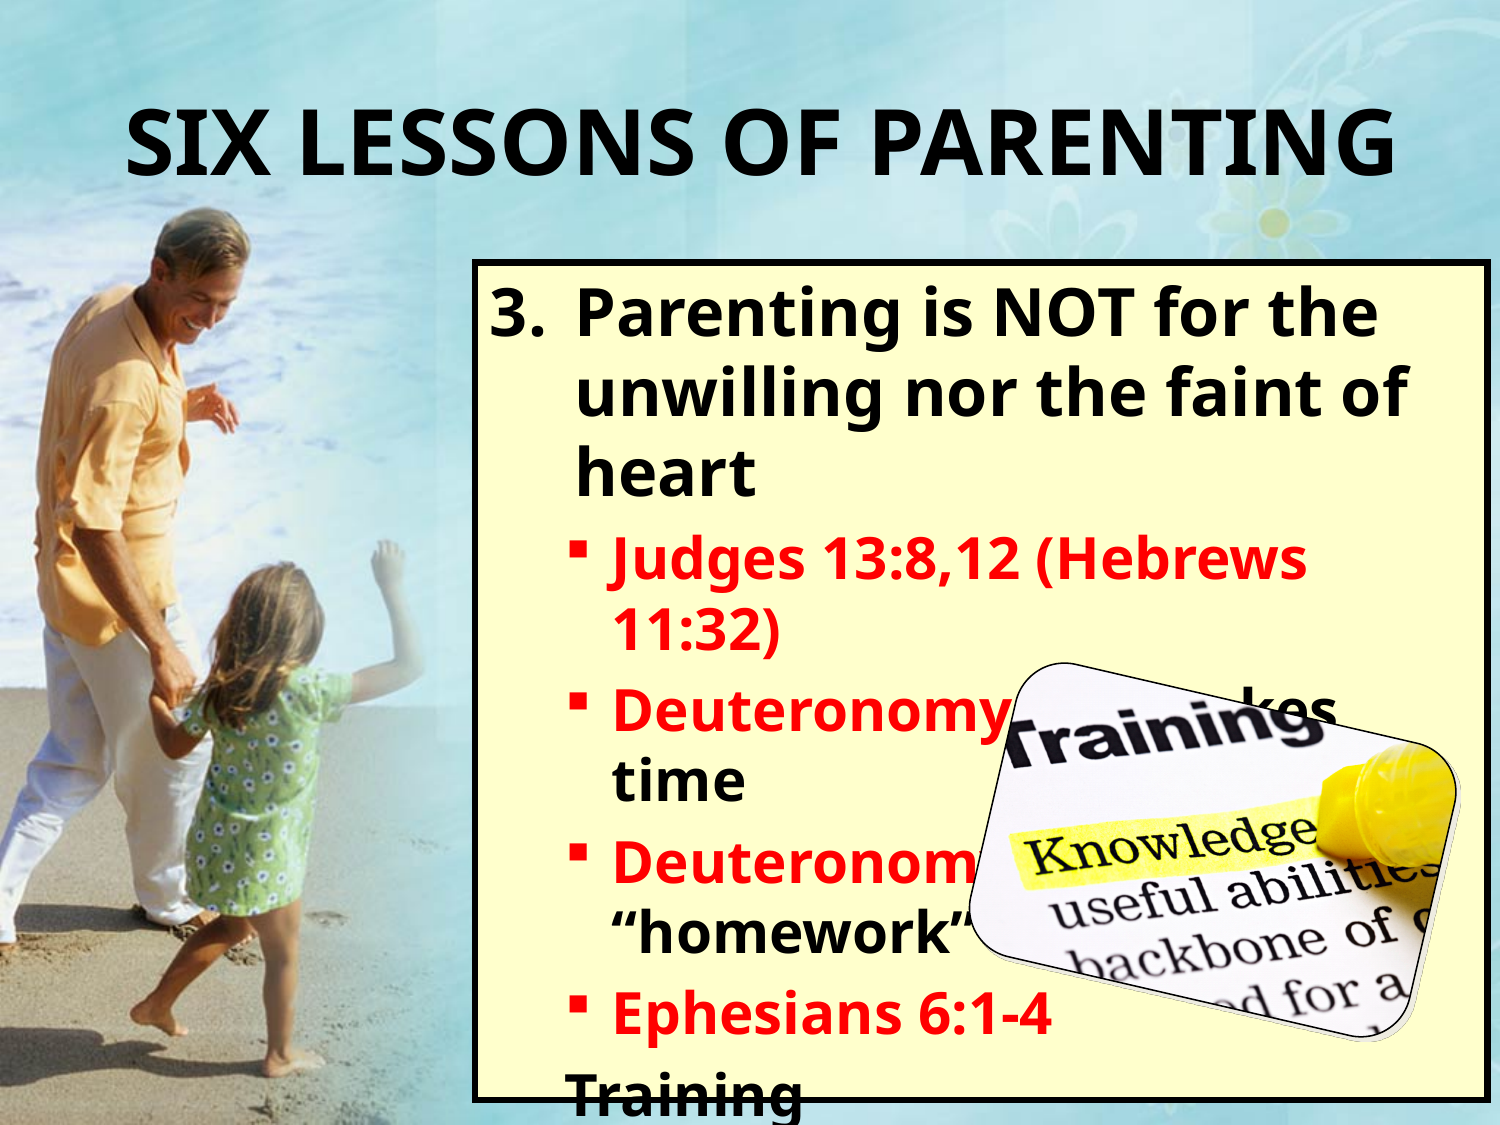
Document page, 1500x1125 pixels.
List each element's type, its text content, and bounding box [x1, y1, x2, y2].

list Parenting is NOT for the unwilling nor the faint of heart Judges 13:8,12 (Hebrews 11:32) Deuteronomy 6:6-9 takes time Deuteronomy 6:20-25 “homework” Ephesians 6:1-4 Training Admonition [472, 259, 1491, 1103]
title SIX LESSONS OF PARENTING [37, 44, 1488, 233]
picture [0, 0, 1500, 1125]
